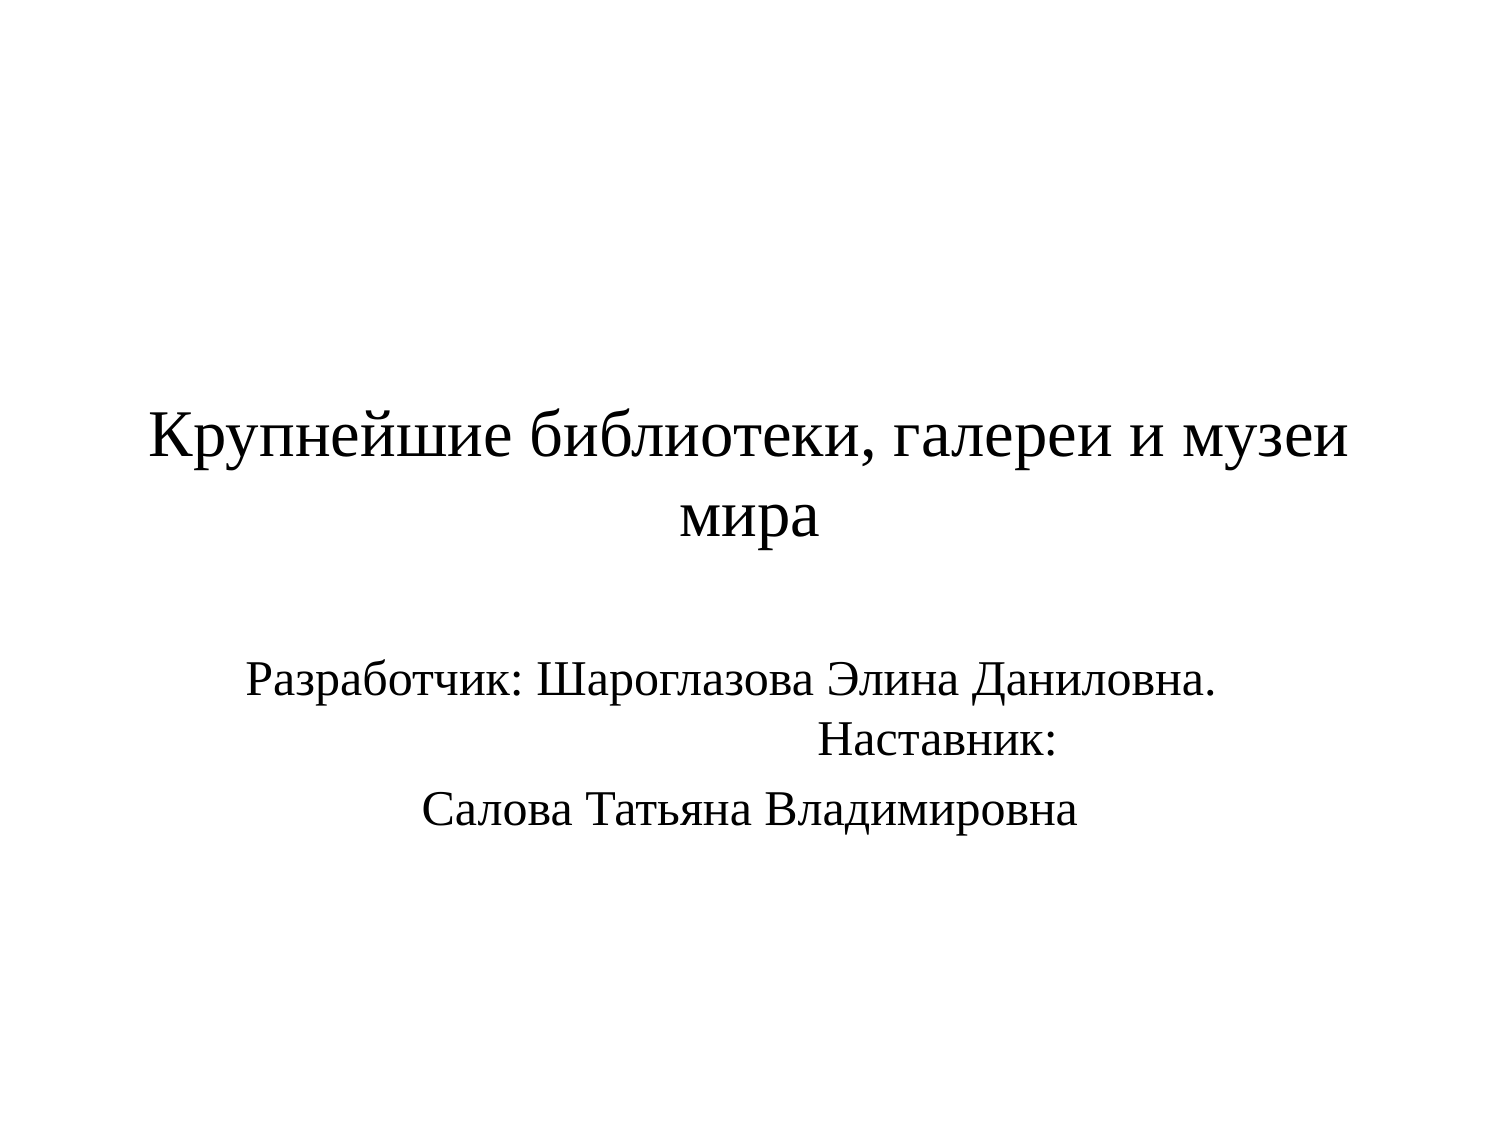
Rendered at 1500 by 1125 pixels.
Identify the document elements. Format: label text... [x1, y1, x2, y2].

title Крупнейшие библиотеки, галереи и музеи мира [112, 349, 1388, 591]
subtitle Разработчик: Шароглазова Элина Даниловна. Наставник: Салова Татьяна Владимировна [225, 637, 1275, 925]
